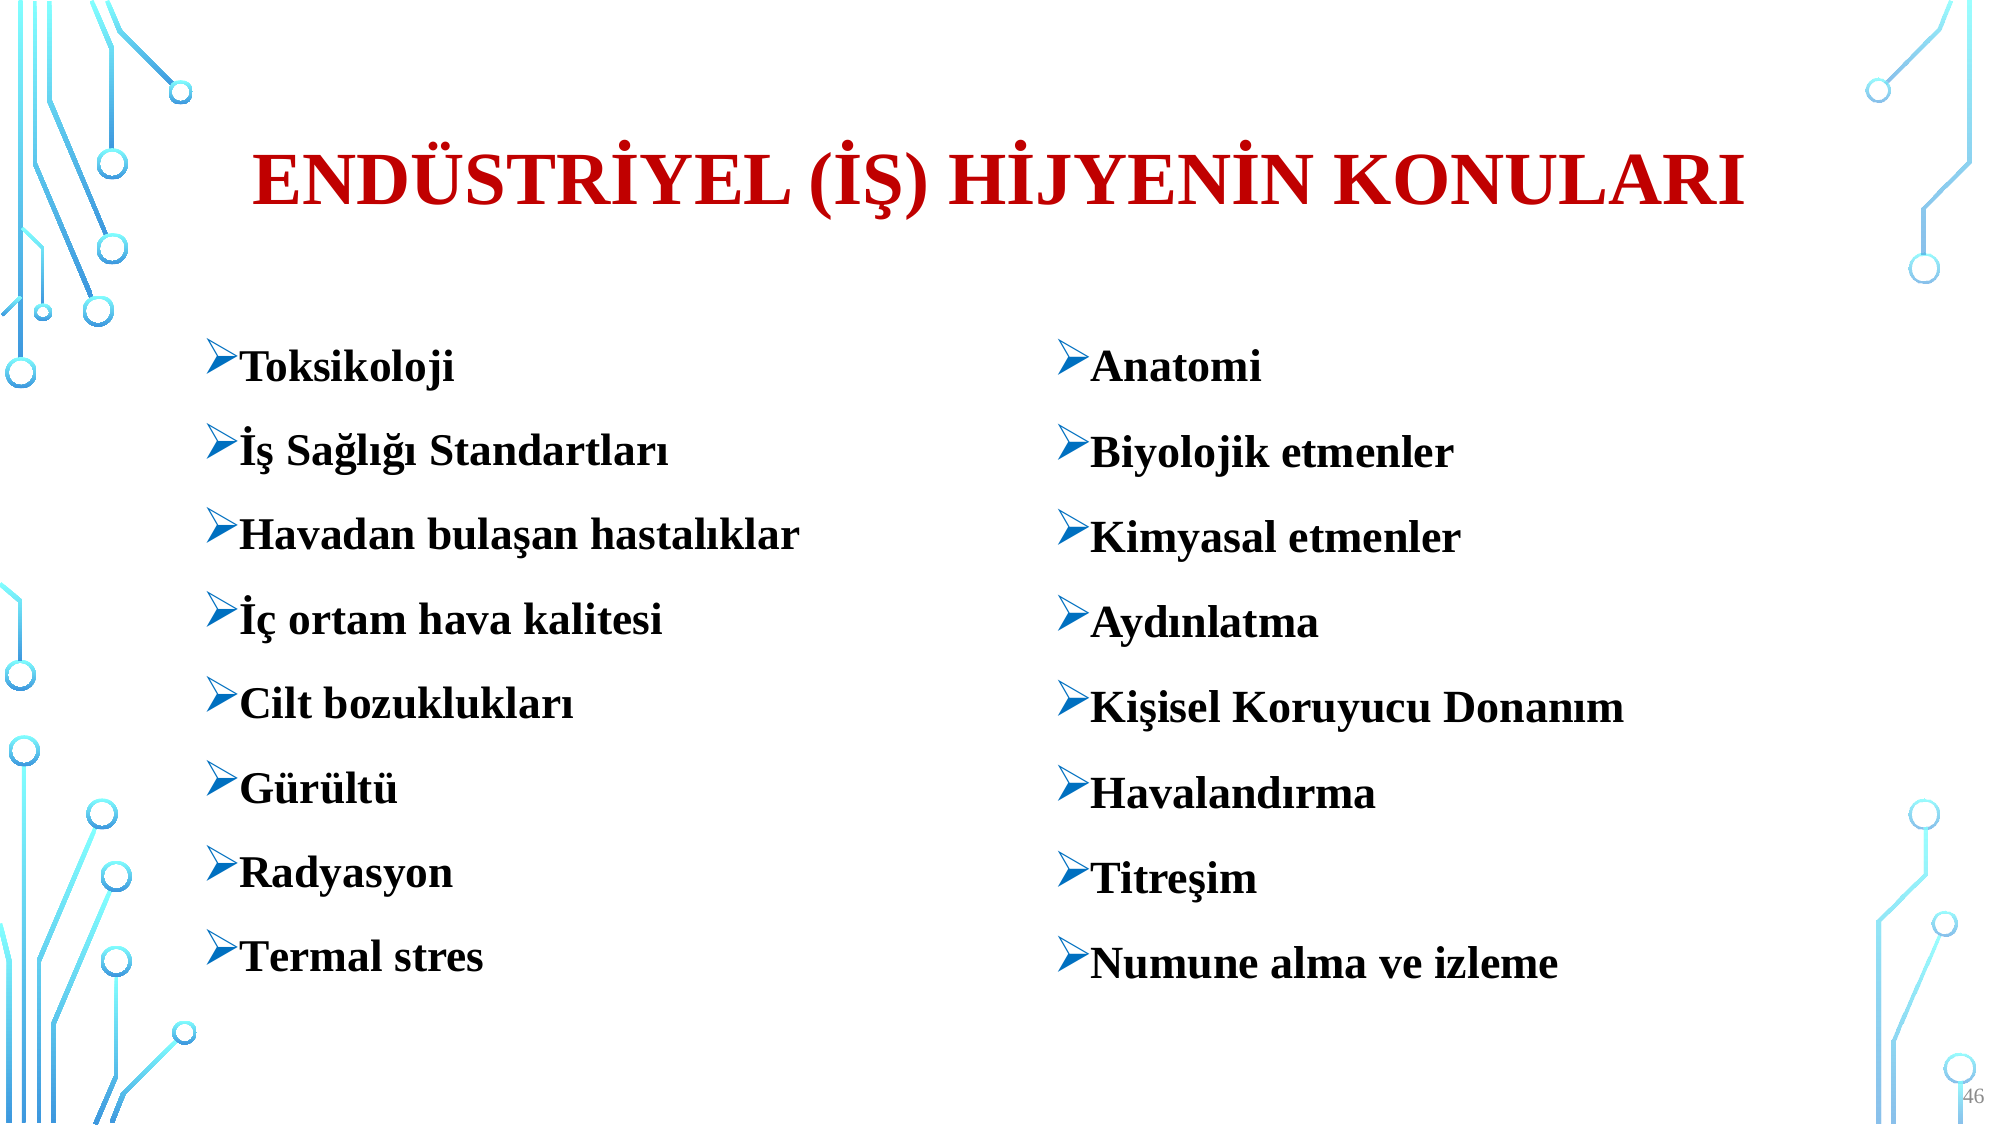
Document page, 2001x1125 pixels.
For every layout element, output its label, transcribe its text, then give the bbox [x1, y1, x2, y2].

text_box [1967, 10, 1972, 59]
list Toksikoloji İş Sağlığı Standartları Havadan bulaşan hastalıklar İç ortam hava kalitesi Cilt bozuklukları Gürültü Radyasyon Termal stres [187, 317, 822, 1002]
text_box [1967, 0, 1972, 8]
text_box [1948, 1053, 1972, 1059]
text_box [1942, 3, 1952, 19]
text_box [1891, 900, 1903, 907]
title Endüstriyel (İŞ) Hijyenin Konuları [187, 101, 1813, 260]
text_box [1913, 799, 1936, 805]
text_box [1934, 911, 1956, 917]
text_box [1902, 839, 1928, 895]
list Anatomi Biyolojik etmenler Kimyasal etmenler Aydınlatma Kişisel Koruyucu Donanım Havalandırma Titreşim Numune alma ve izleme [1038, 317, 1744, 1002]
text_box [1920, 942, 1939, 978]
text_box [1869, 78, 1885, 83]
slide_number 46 [1873, 1065, 2000, 1125]
